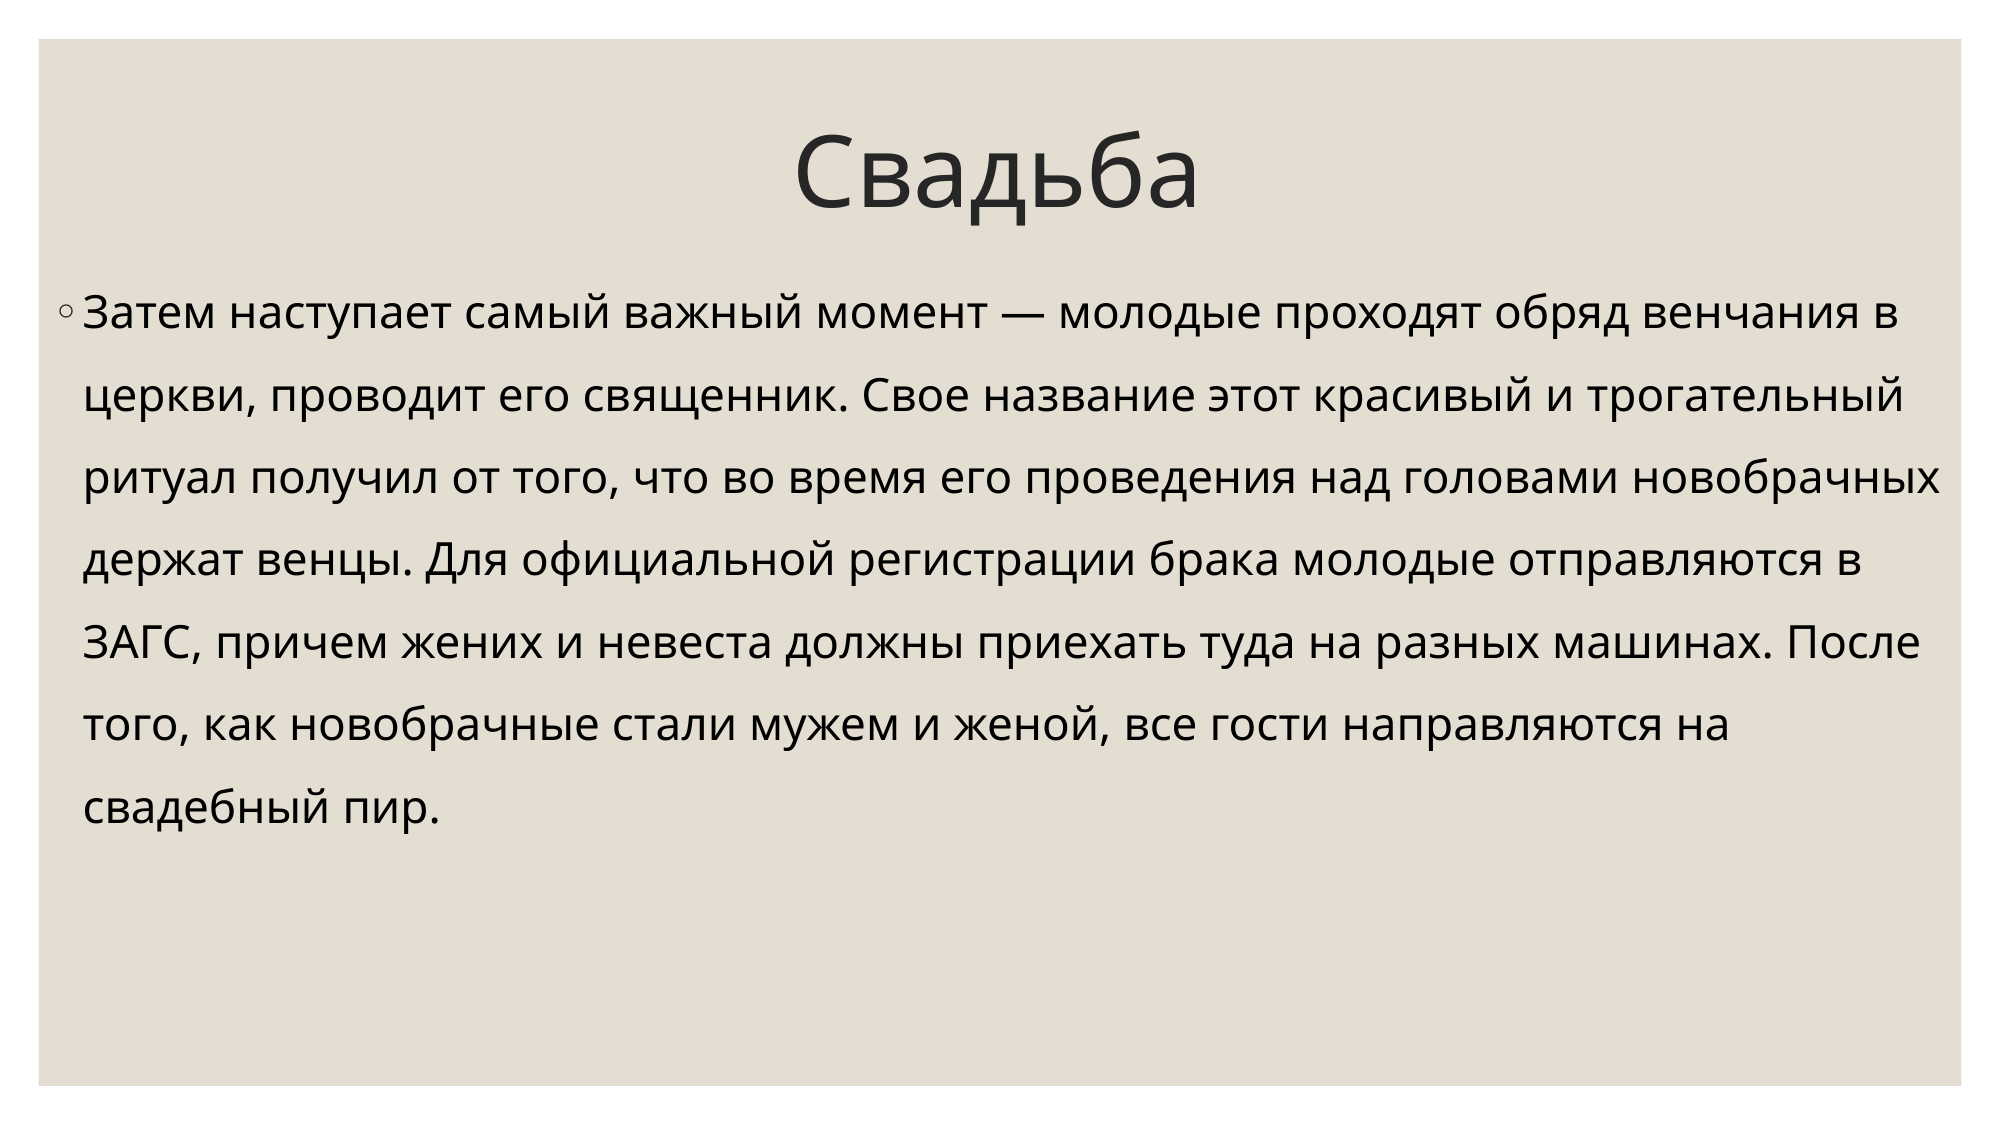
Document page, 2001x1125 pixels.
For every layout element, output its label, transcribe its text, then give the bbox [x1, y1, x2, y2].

list Затем наступает самый важный момент ― молодые проходят обряд венчания в церкви, проводит его священник. Свое название этот красивый и трогательный ритуал получил от того, что во время его проведения над головами новобрачных держат венцы. Для официальной регистрации брака молодые отправляются в ЗАГС, причем жених и невеста должны приехать туда на разных машинах. После того, как новобрачные стали мужем и женой, все гости направляются на свадебный пир. [37, 248, 1959, 893]
title Свадьба [173, 63, 1824, 248]
